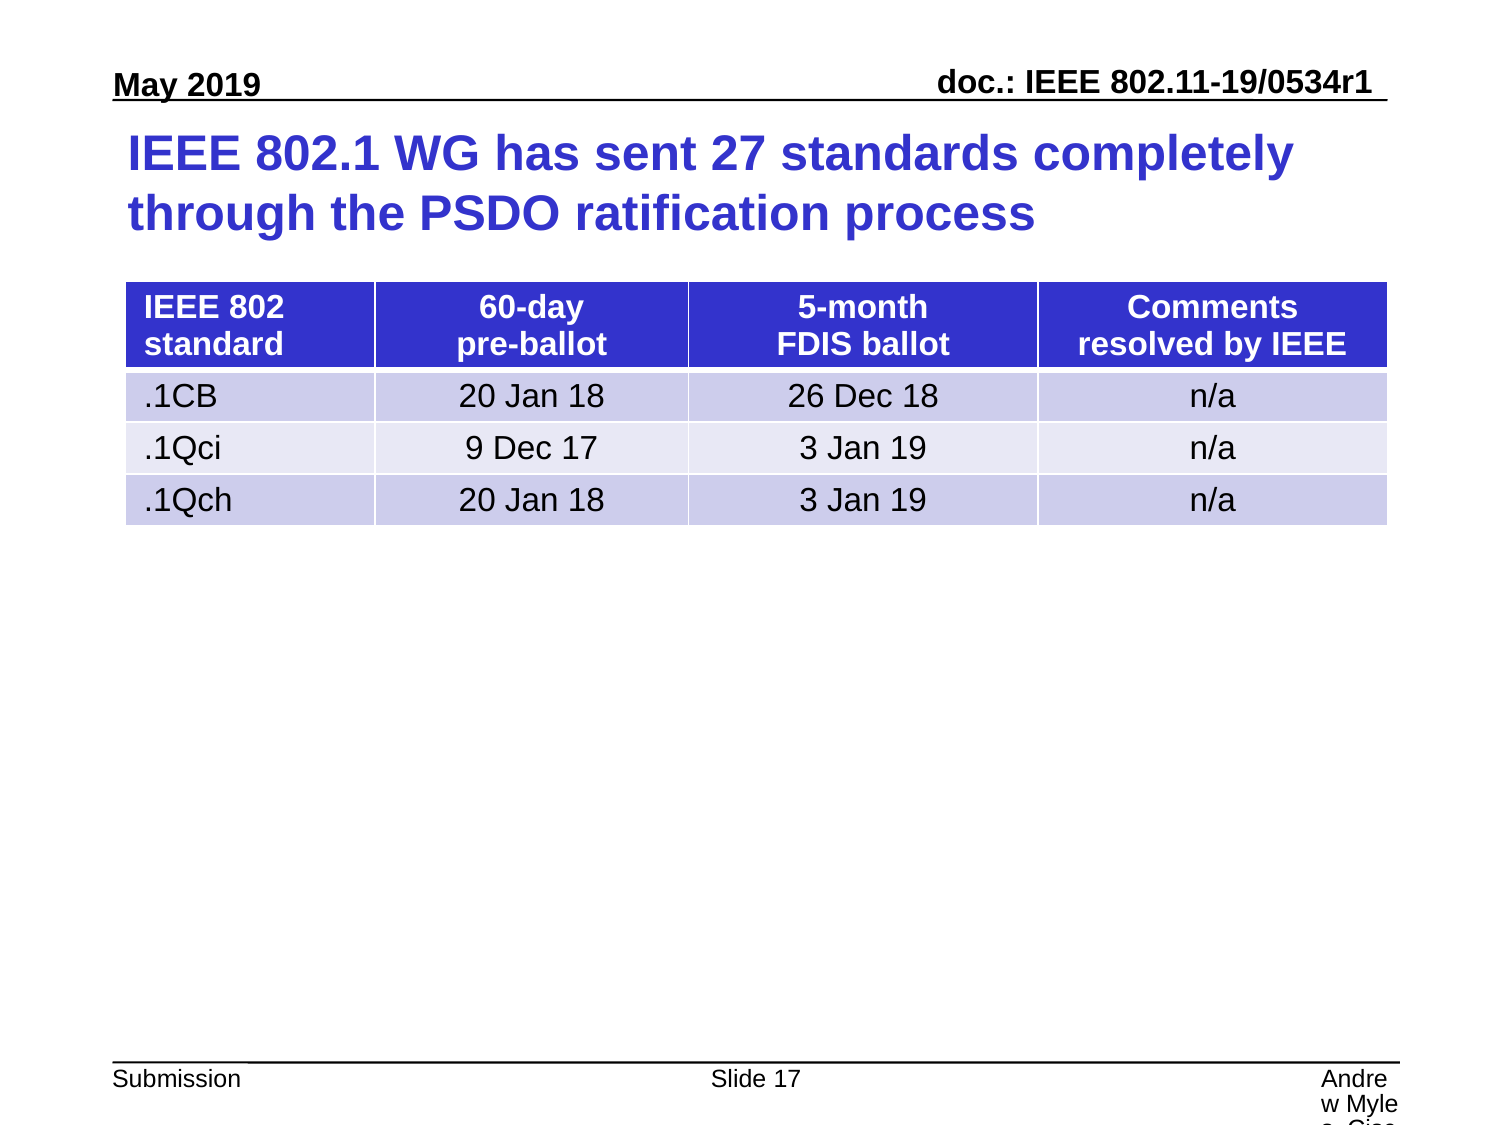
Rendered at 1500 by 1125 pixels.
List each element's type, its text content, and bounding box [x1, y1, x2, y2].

table_cell 3 Jan 19 [689, 423, 1037, 473]
slide_number Slide 17 [709, 1061, 803, 1093]
table_header 5-month FDIS ballot [689, 282, 1037, 367]
table_cell n/a [1039, 373, 1387, 421]
table_cell 9 Dec 17 [376, 423, 688, 473]
table_cell n/a [1039, 475, 1387, 525]
table_cell 20 Jan 18 [376, 475, 688, 525]
table_cell .1Qch [126, 475, 374, 525]
table_cell n/a [1039, 423, 1387, 473]
table_cell 26 Dec 18 [689, 373, 1037, 421]
table_cell .1Qci [126, 423, 374, 473]
table_header IEEE 802 standard [126, 282, 374, 367]
title IEEE 802.1 WG has sent 27 standards completely through the PSDO ratification process [112, 112, 1388, 288]
table_cell 20 Jan 18 [376, 373, 688, 421]
table_cell .1CB [126, 373, 374, 421]
table_header Comments resolved by IEEE [1039, 282, 1387, 367]
footer Andrew Myles, Cisco [1320, 1061, 1402, 1093]
table_cell 3 Jan 19 [689, 475, 1037, 525]
table_header 60-day pre-ballot [376, 282, 688, 367]
